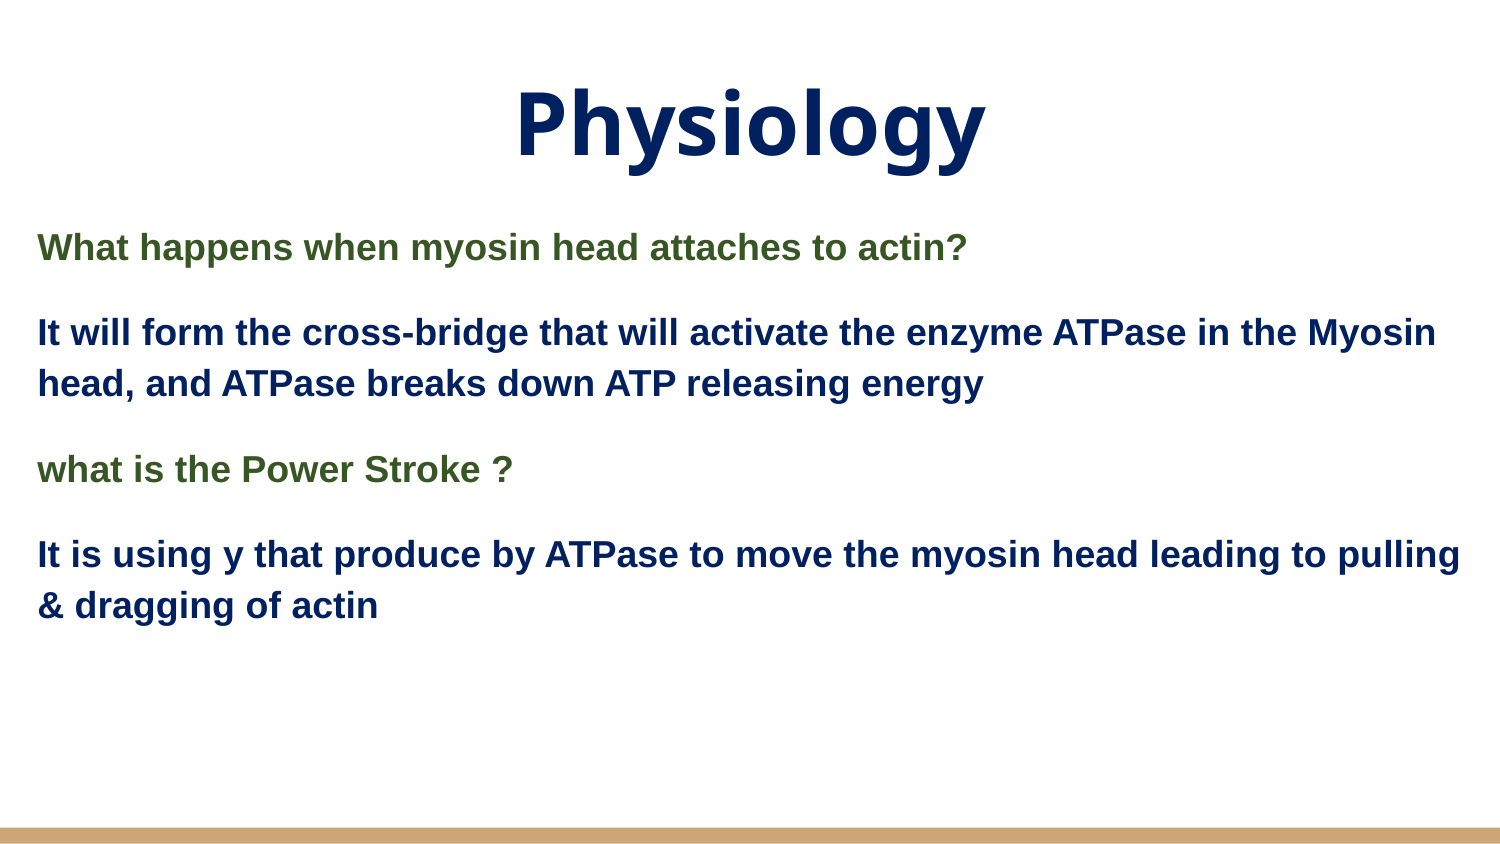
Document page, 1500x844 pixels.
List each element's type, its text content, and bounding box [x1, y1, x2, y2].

list What happens when myosin head attaches to actin? It will form the cross-bridge that will activate the enzyme ATPase in the Myosin head, and ATPase breaks down ATP releasing energy what is the Power Stroke ? It is using y that produce by ATPase to move the myosin head leading to pulling & dragging of actin [22, 200, 1485, 811]
title Physiology [51, 51, 1449, 189]
